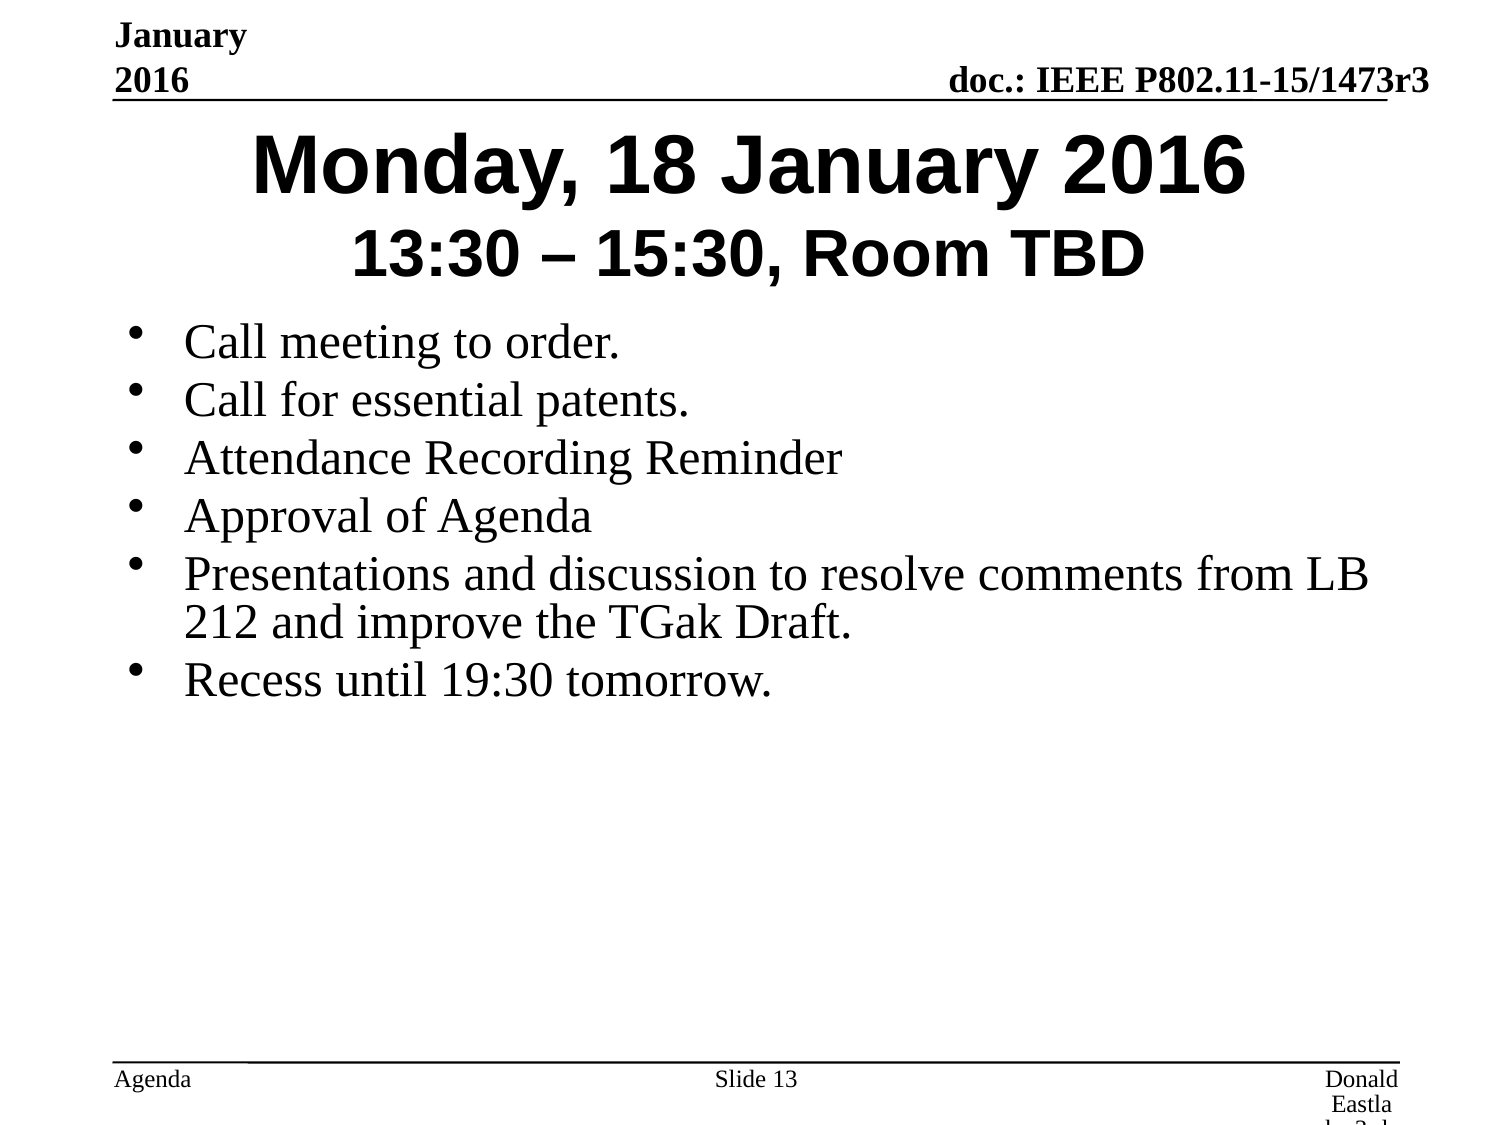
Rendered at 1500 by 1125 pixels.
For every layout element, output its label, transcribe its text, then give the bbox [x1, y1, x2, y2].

title Monday, 18 January 2016 13:30 – 15:30, Room TBD [112, 112, 1388, 288]
list Call meeting to order. Call for essential patents. Attendance Recording Reminder Approval of Agenda Presentations and discussion to resolve comments from LB 212 and improve the TGak Draft. Recess until 19:30 tomorrow. [112, 312, 1413, 1063]
slide_number Slide 13 [712, 1063, 800, 1093]
footer Donald Eastlake 3rd, Huawei Technologies [1325, 1063, 1402, 1093]
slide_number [114, 54, 290, 100]
